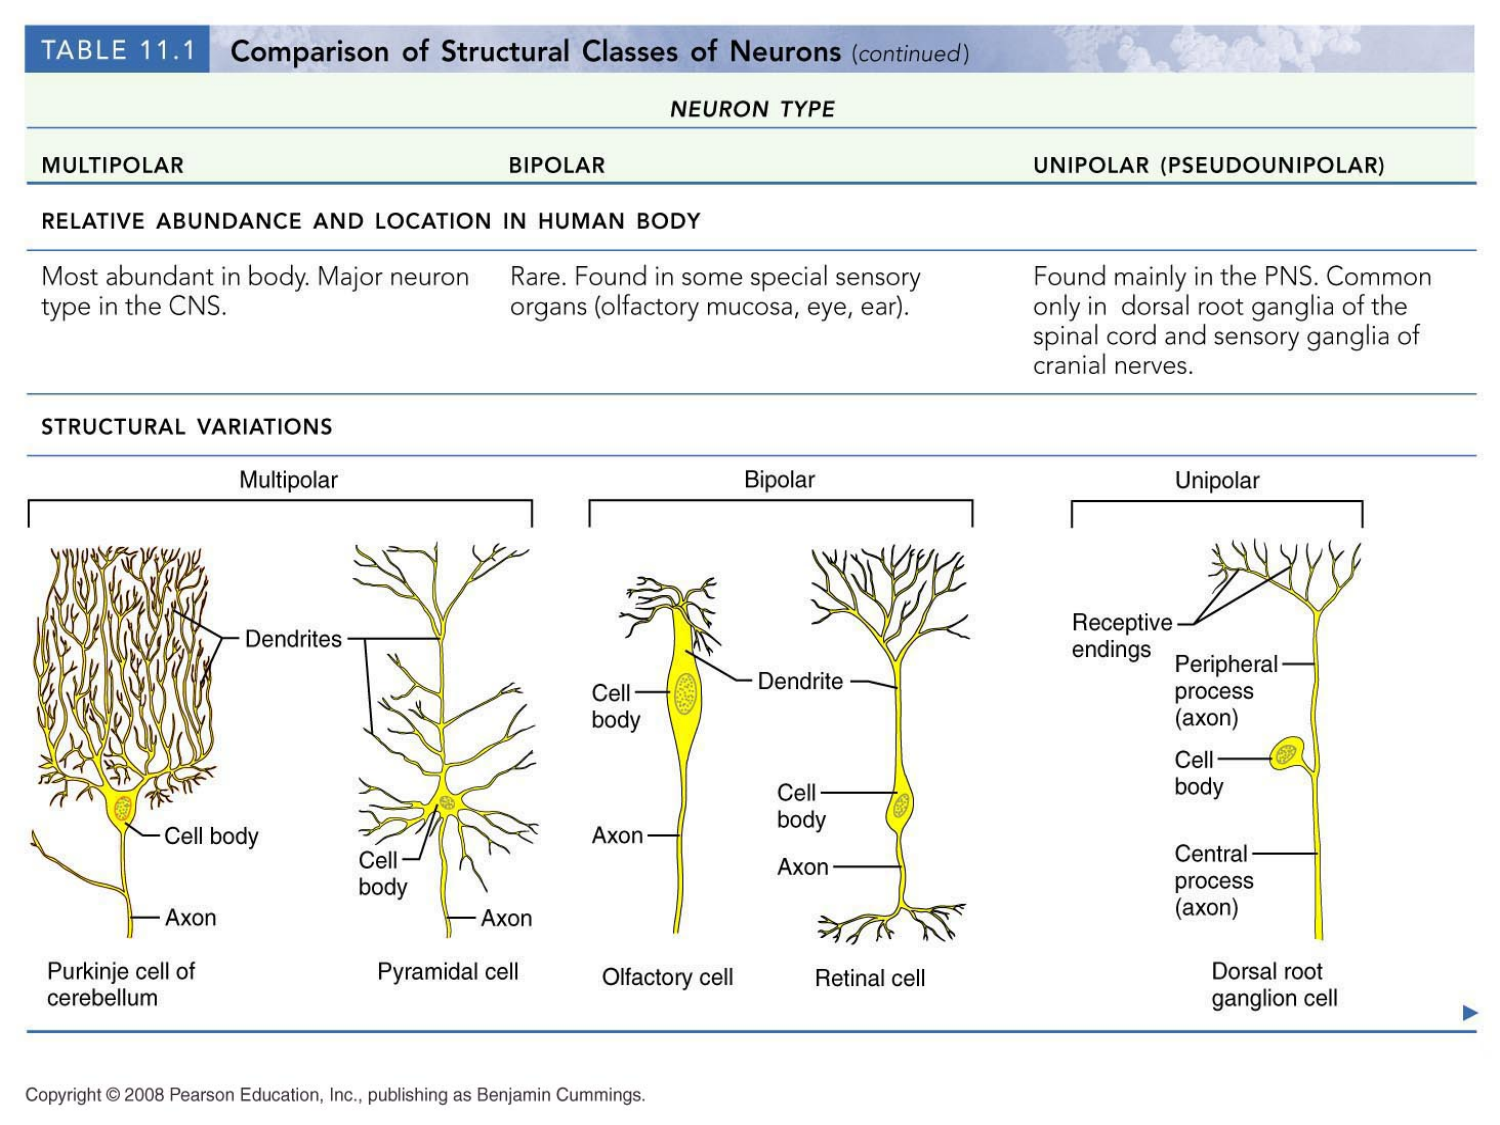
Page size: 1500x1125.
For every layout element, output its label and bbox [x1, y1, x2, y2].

list [0, 0, 1500, 1125]
